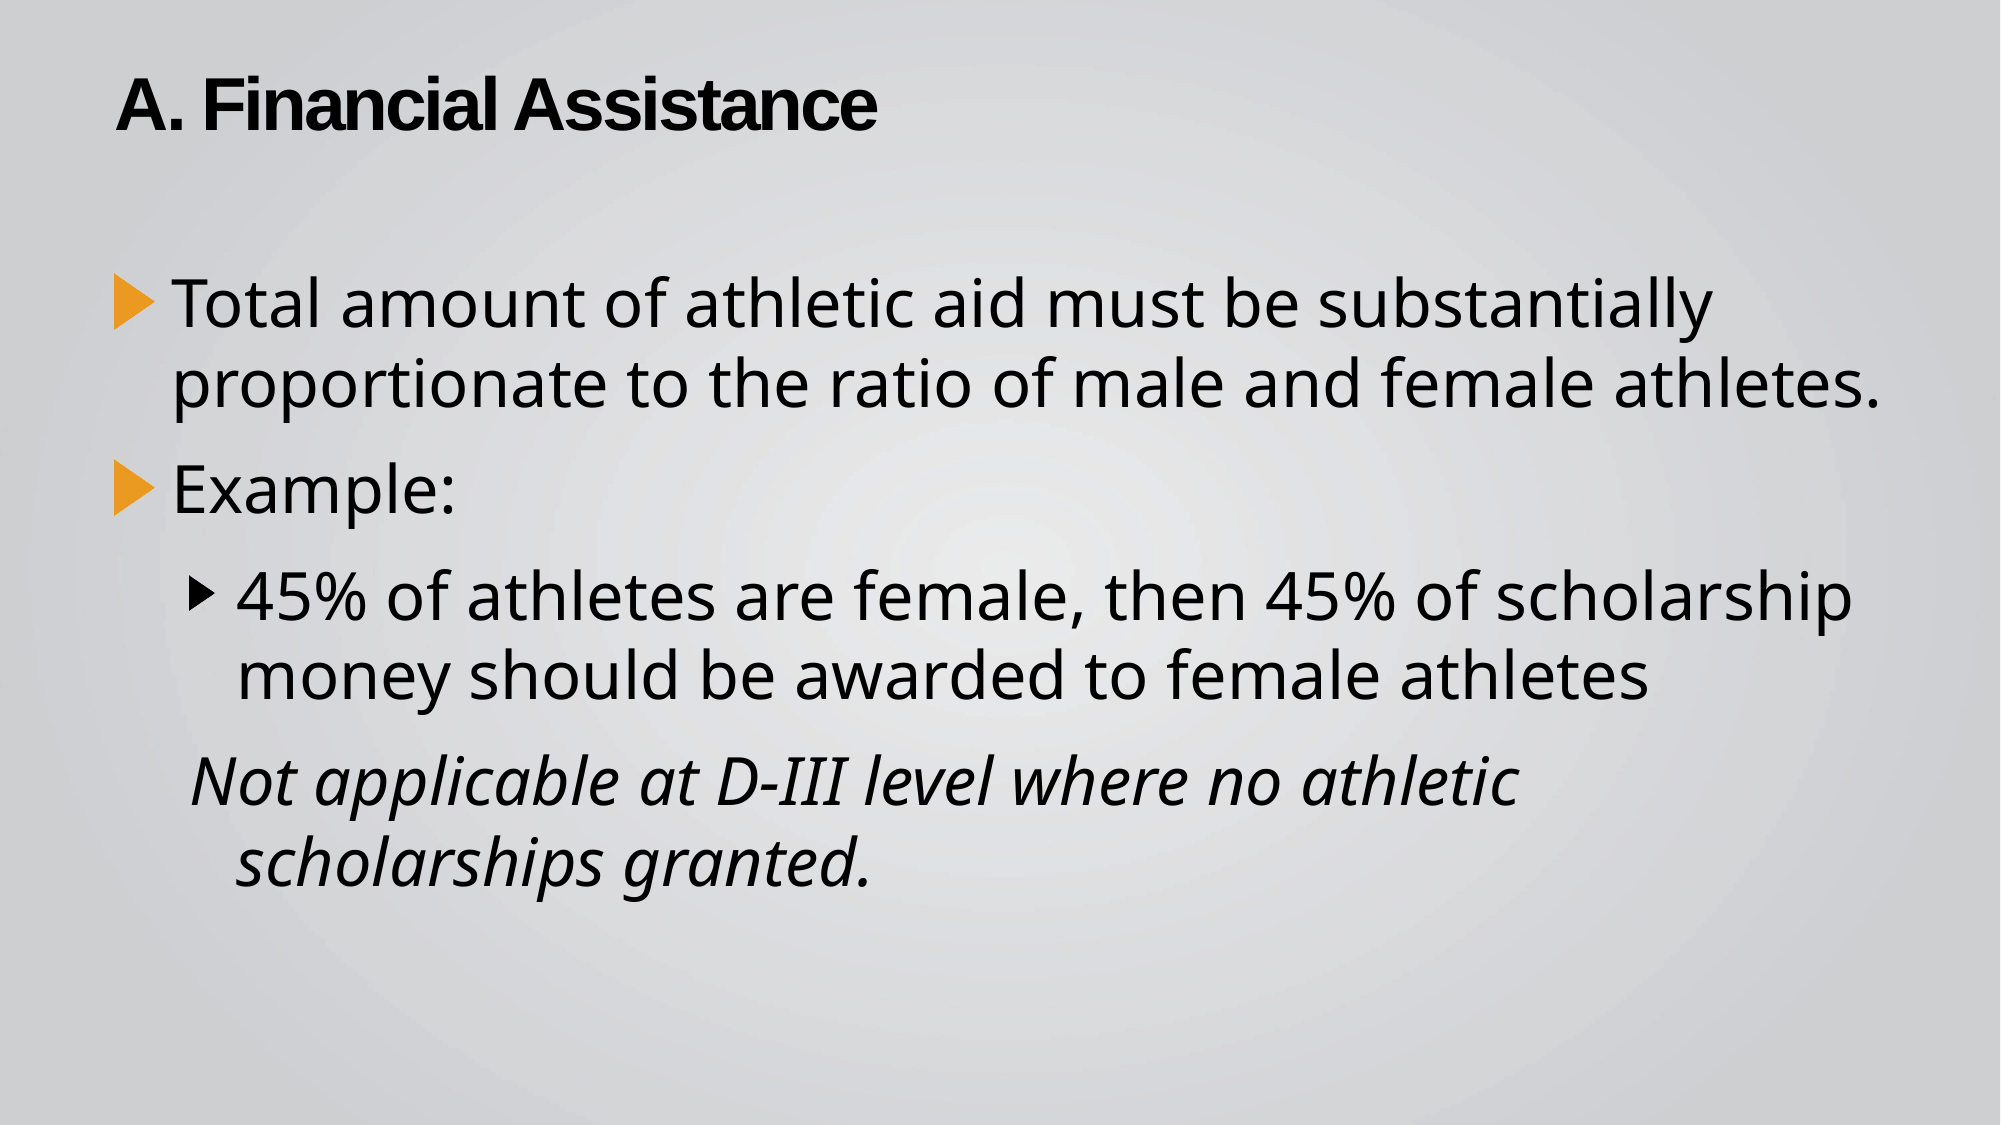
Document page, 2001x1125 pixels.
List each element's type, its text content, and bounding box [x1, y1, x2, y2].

picture [0, 0, 2001, 1125]
title A. Financial Assistance [99, 45, 1900, 173]
list Total amount of athletic aid must be substantially proportionate to the ratio of male and female athletes. Example: 45% of athletes are female, then 45% of scholarship money should be awarded to female athletes Not applicable at D-III level where no athletic scholarships granted. [99, 253, 1900, 1002]
